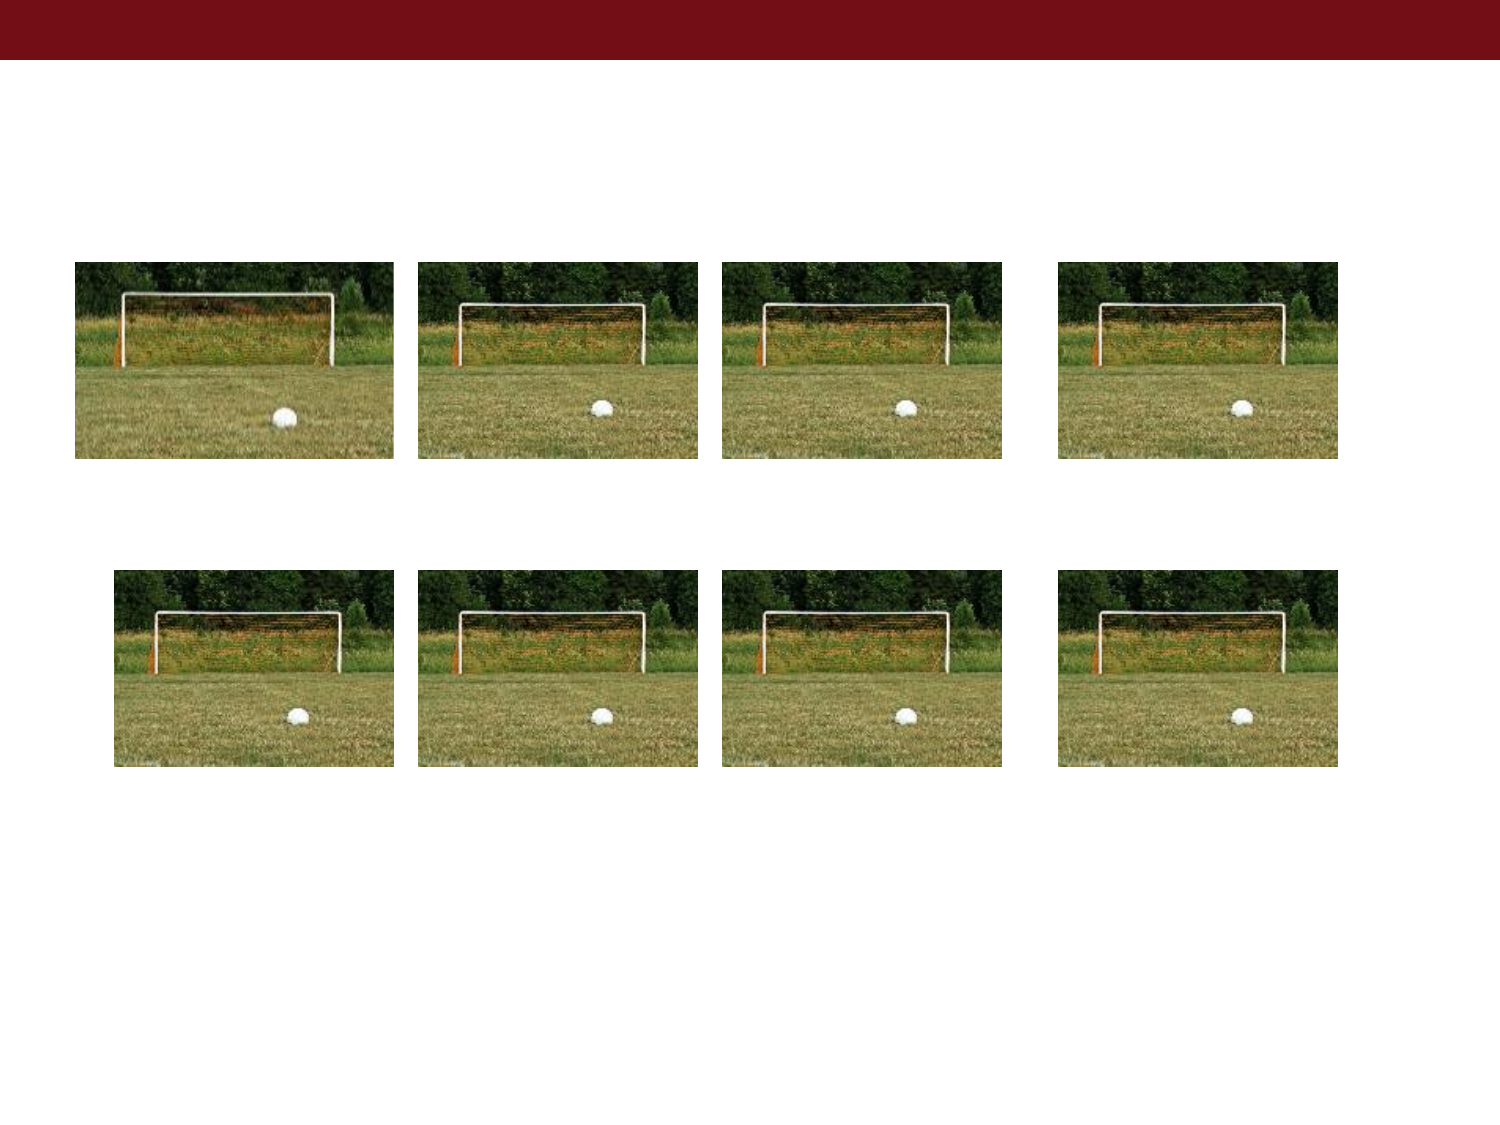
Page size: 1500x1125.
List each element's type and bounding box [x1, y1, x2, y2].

picture [1058, 262, 1338, 459]
picture [418, 570, 699, 767]
picture [1058, 570, 1338, 767]
picture [418, 262, 699, 459]
picture [722, 262, 1003, 459]
picture [722, 570, 1003, 767]
picture [114, 570, 394, 767]
list [74, 262, 394, 459]
